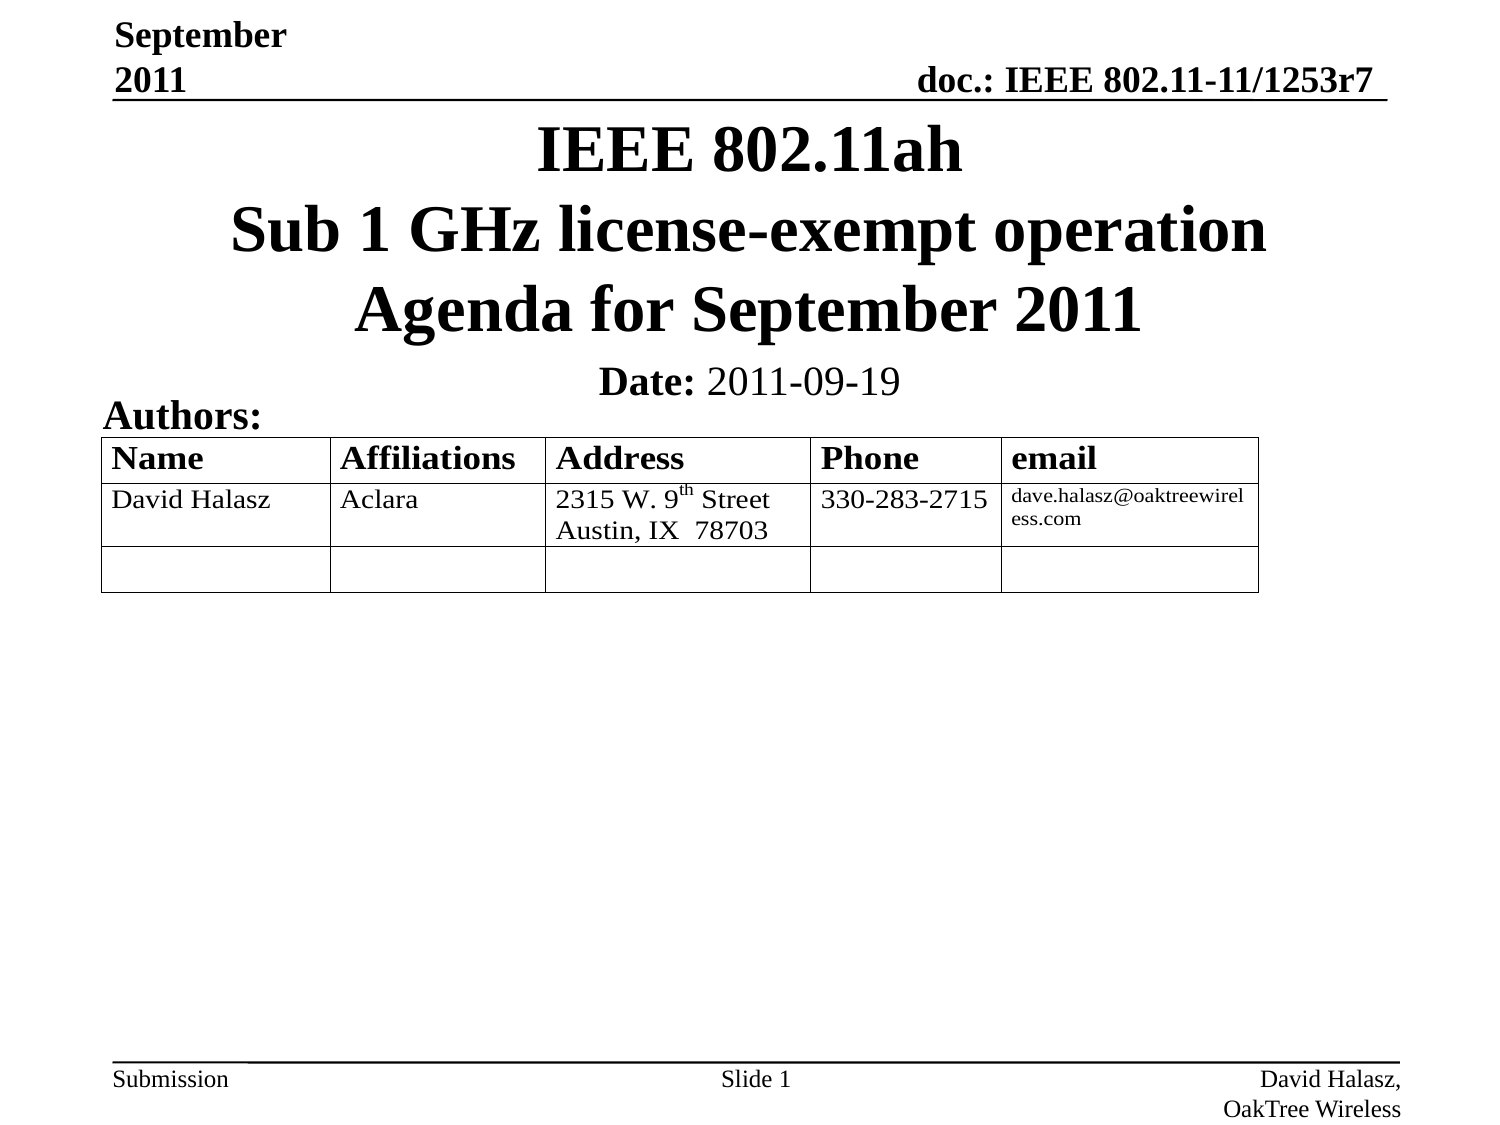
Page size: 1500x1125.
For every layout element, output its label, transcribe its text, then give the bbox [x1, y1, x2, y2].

list Date: 2011-09-19 [112, 346, 1388, 410]
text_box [87, 437, 1349, 982]
slide_number Slide 1 [712, 1061, 800, 1093]
text_box Authors: [87, 380, 325, 436]
title IEEE 802.11ah Sub 1 GHz license-exempt operation Agenda for September 2011 [112, 137, 1388, 313]
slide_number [114, 54, 333, 101]
footer David Halasz, OakTree Wireless [1185, 1061, 1402, 1093]
